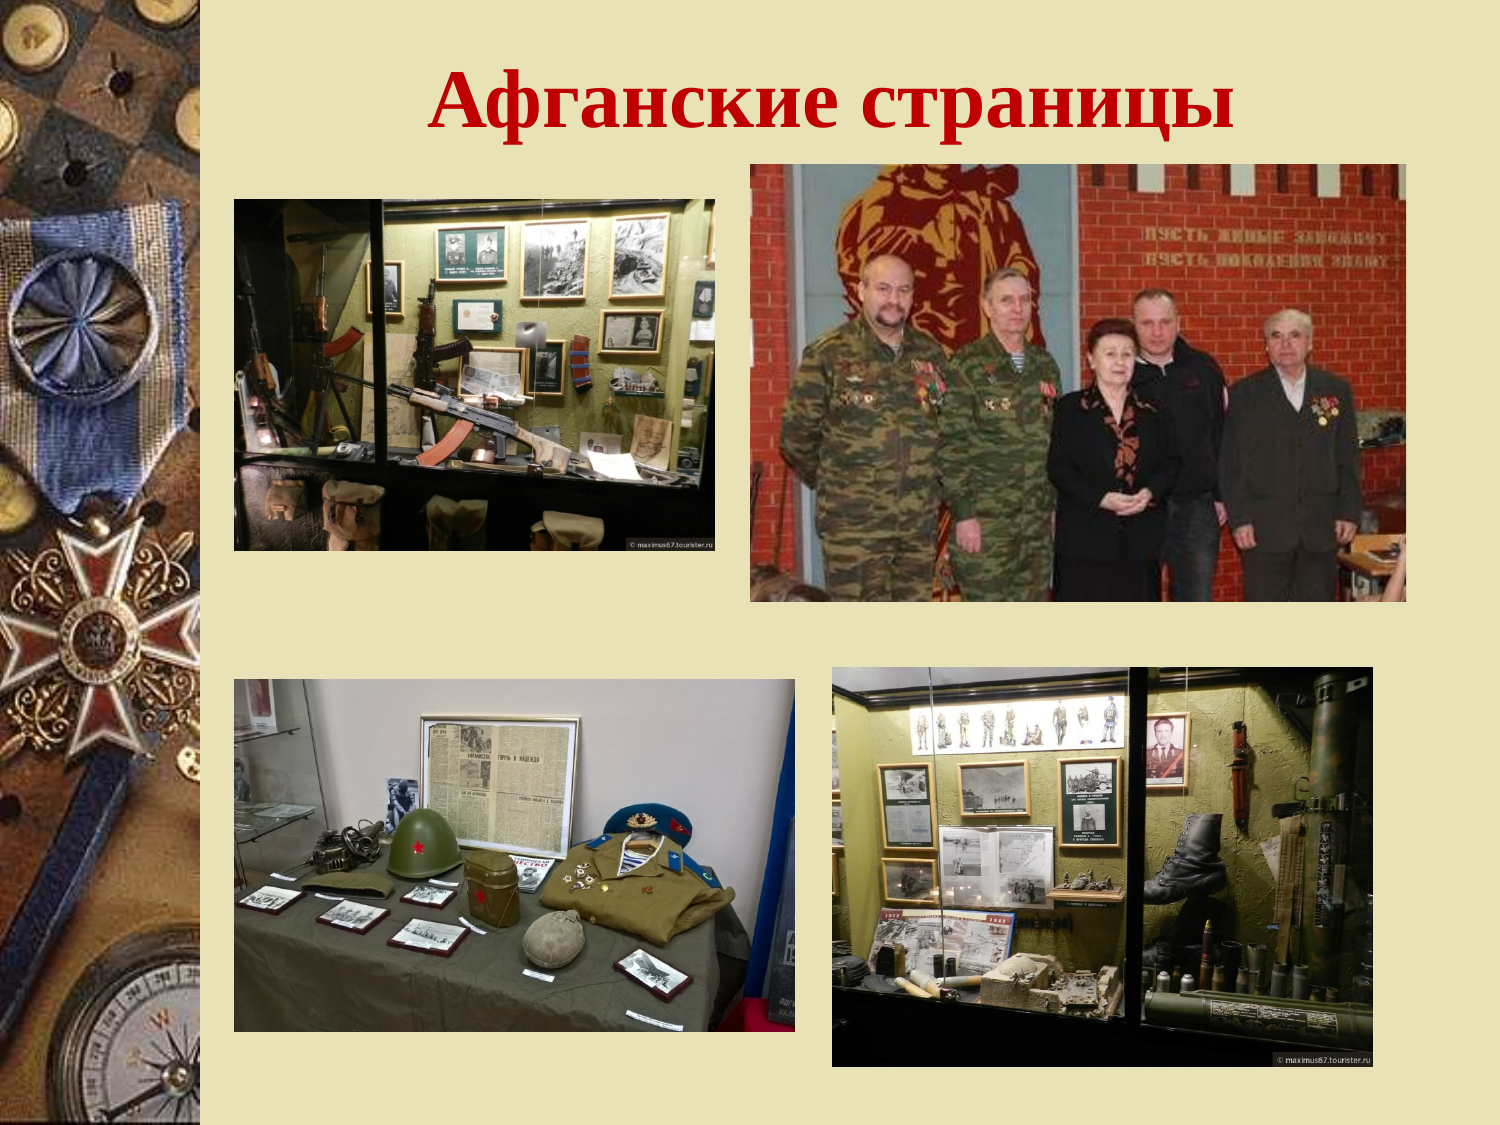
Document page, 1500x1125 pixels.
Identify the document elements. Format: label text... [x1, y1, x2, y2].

picture [831, 667, 1373, 1067]
picture [234, 198, 715, 551]
picture [0, 0, 200, 1125]
picture [234, 679, 795, 1032]
picture [749, 163, 1407, 602]
title Афганские страницы [225, 0, 1336, 188]
